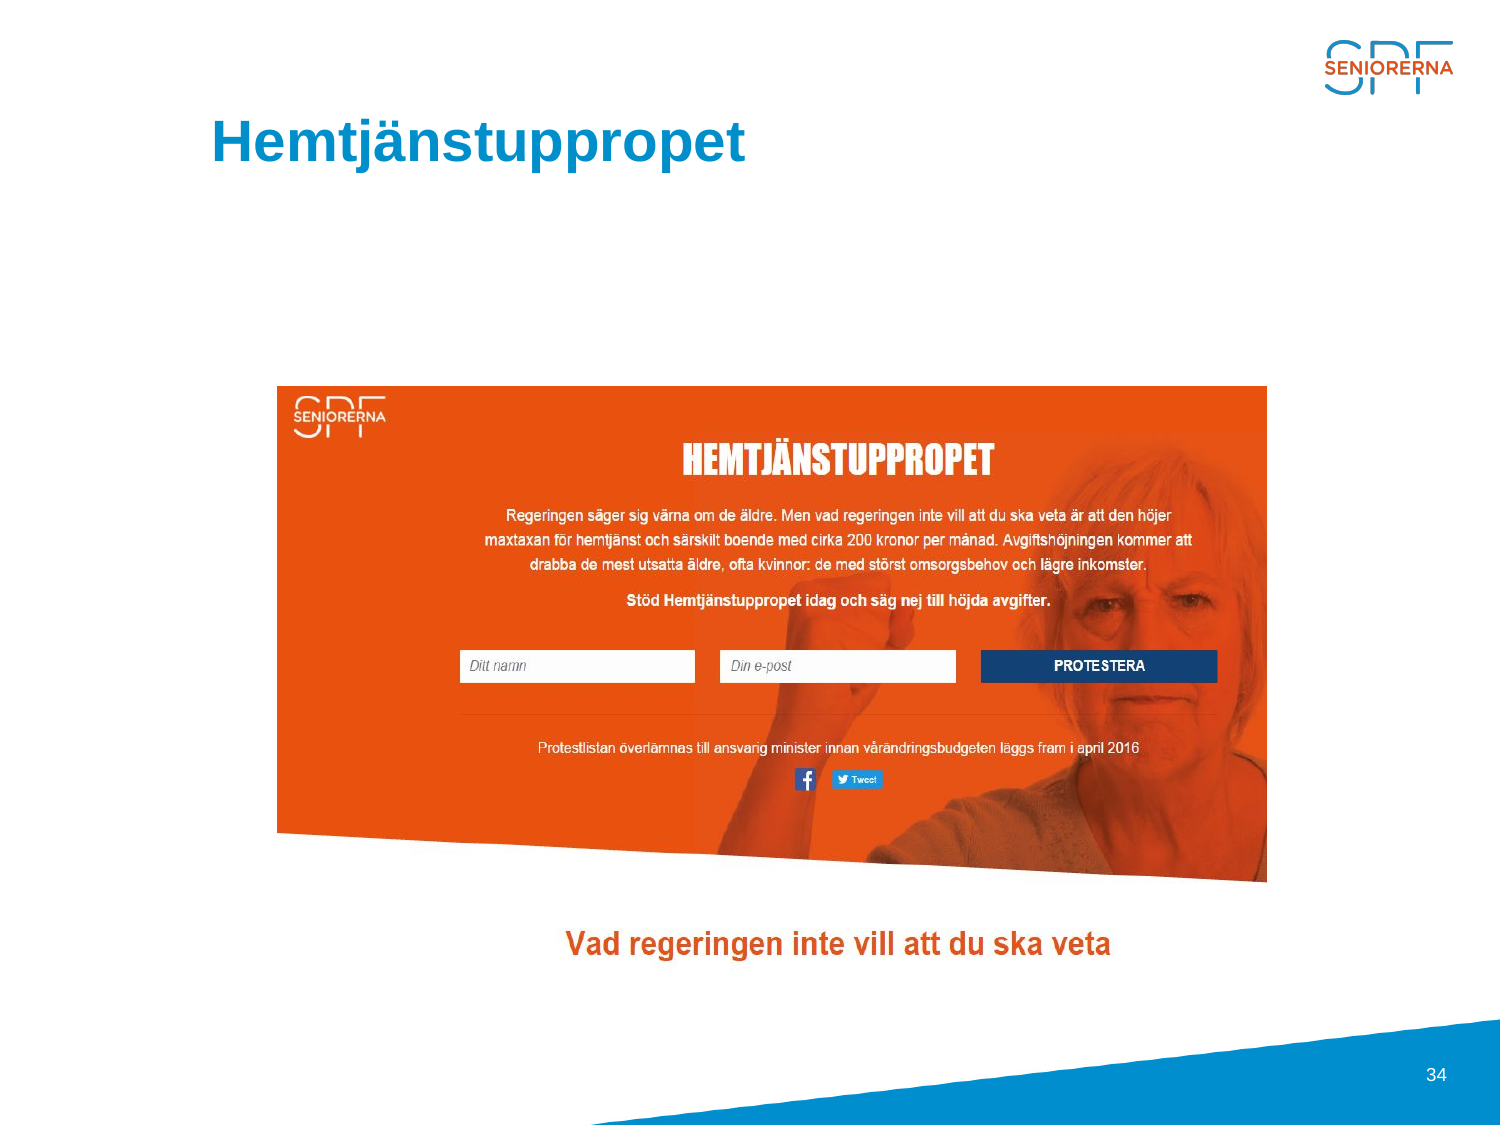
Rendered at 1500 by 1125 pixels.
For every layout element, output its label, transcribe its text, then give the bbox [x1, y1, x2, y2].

picture [0, 1004, 1500, 1125]
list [277, 386, 1268, 971]
picture [1325, 40, 1453, 95]
title Hemtjänstuppropet [211, 103, 1324, 249]
slide_number 34 [1112, 1044, 1463, 1104]
